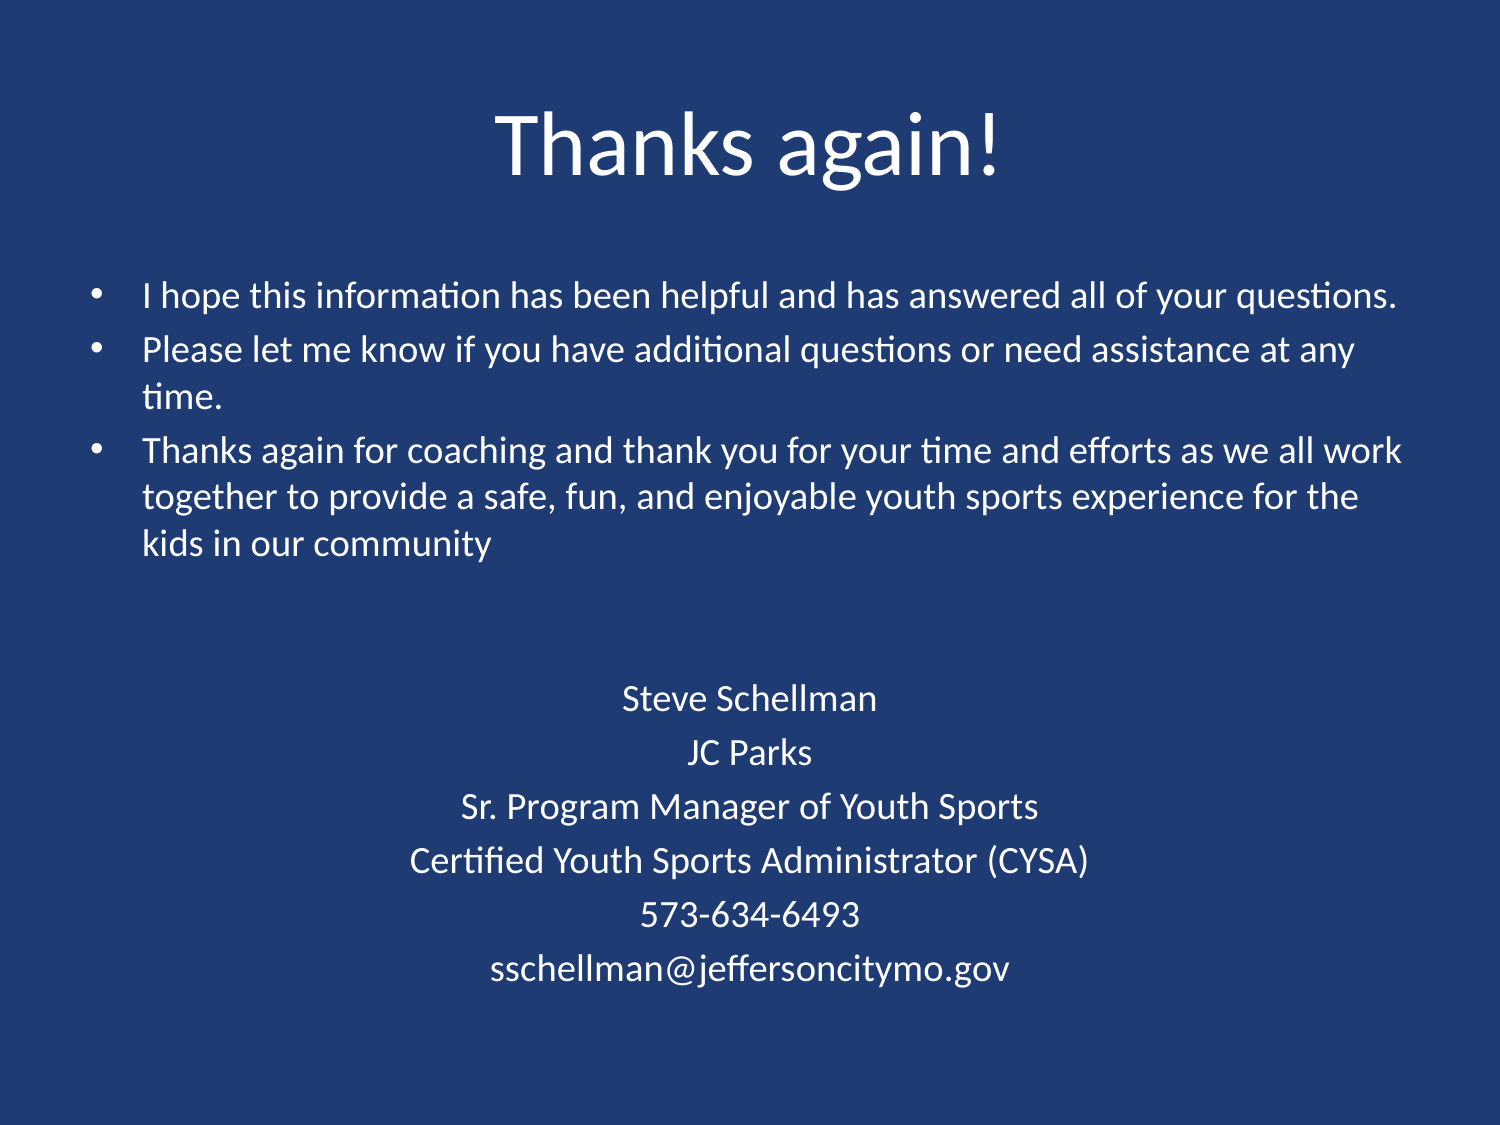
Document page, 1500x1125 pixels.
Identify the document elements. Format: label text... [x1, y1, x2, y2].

list I hope this information has been helpful and has answered all of your questions. Please let me know if you have additional questions or need assistance at any time. Thanks again for coaching and thank you for your time and efforts as we all work together to provide a safe, fun, and enjoyable youth sports experience for the kids in our community Steve Schellman JC Parks Sr. Program Manager of Youth Sports Certified Youth Sports Administrator (CYSA) 573-634-6493 sschellman@jeffersoncitymo.gov [75, 262, 1425, 1005]
title Thanks again! [75, 45, 1425, 233]
